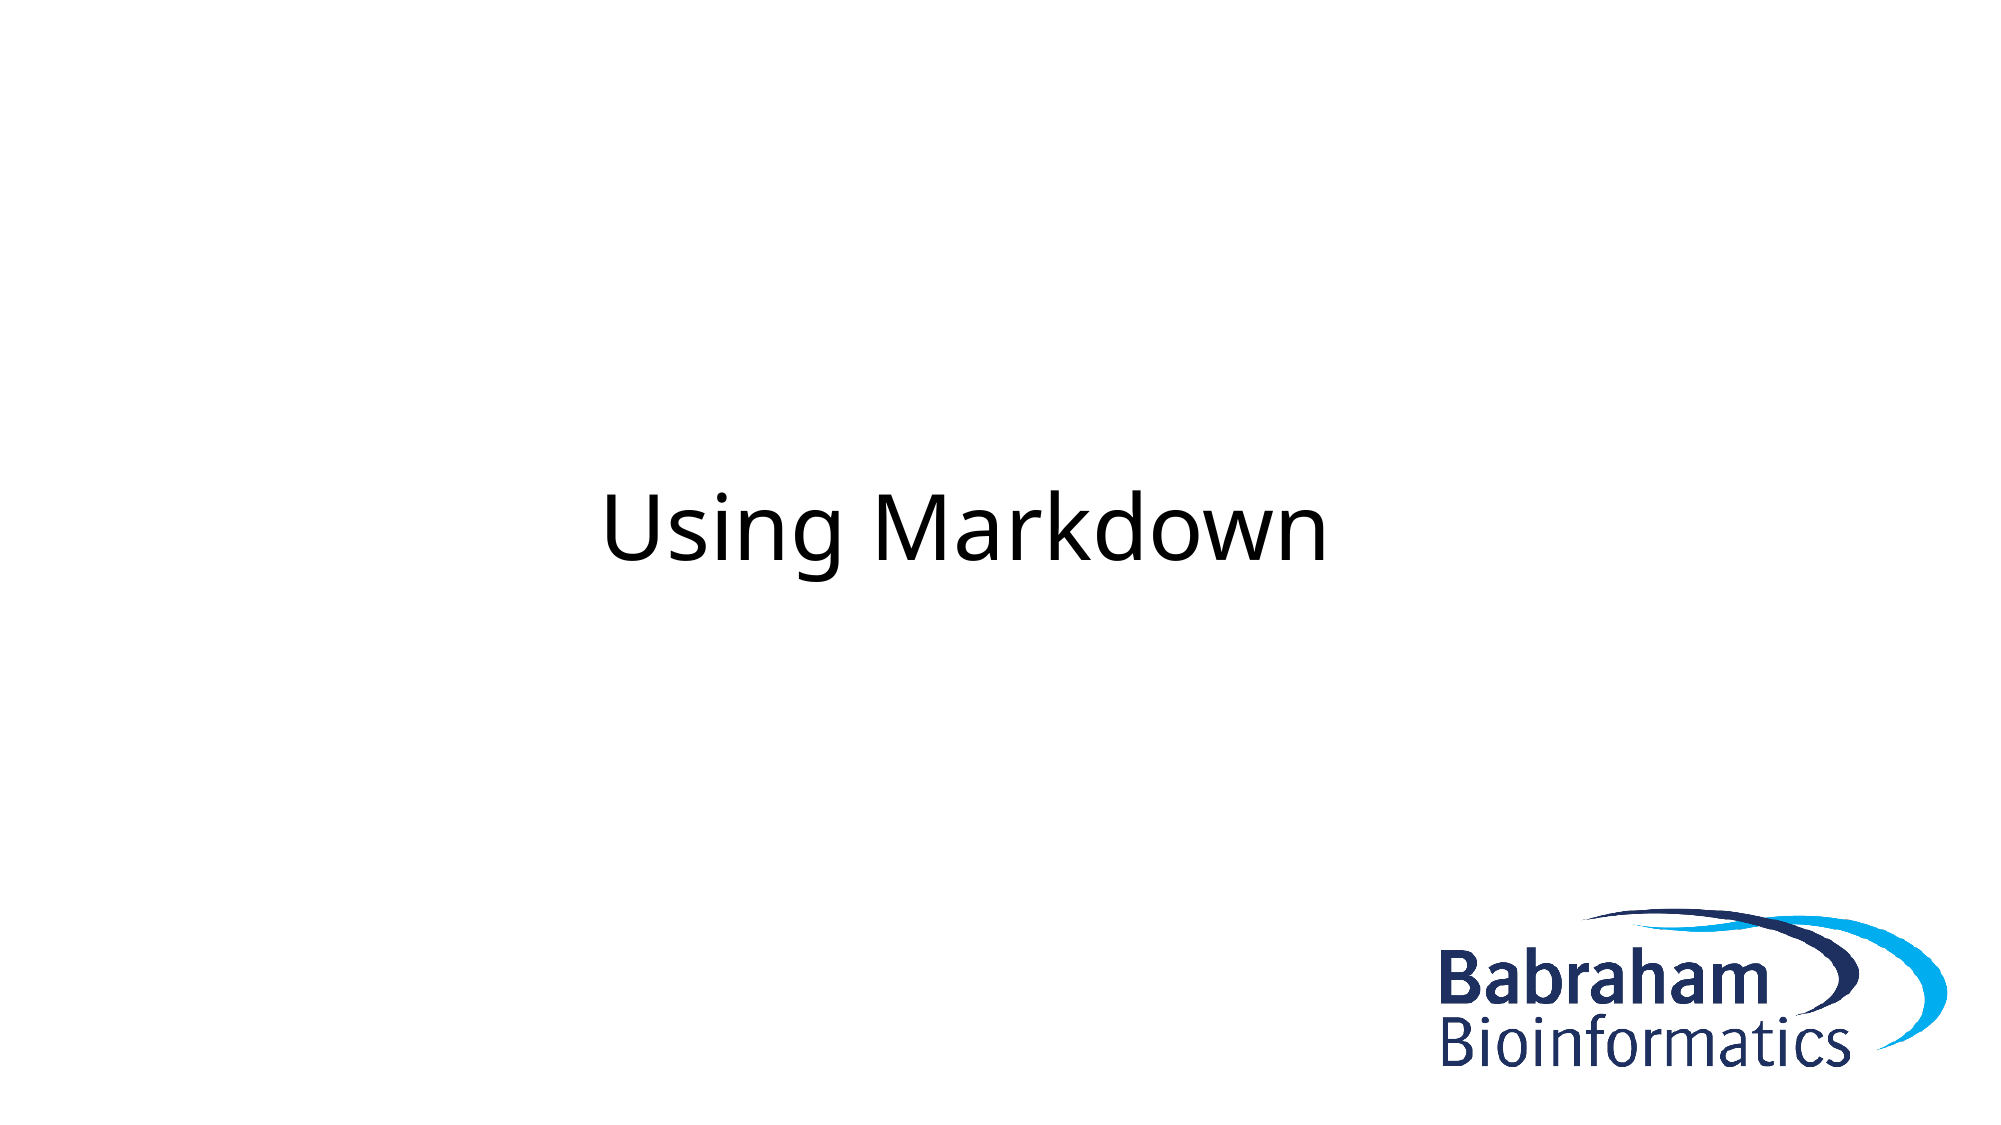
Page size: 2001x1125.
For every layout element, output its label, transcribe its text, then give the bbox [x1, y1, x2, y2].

title Using Markdown [568, 422, 1363, 640]
picture [1409, 892, 1959, 1088]
